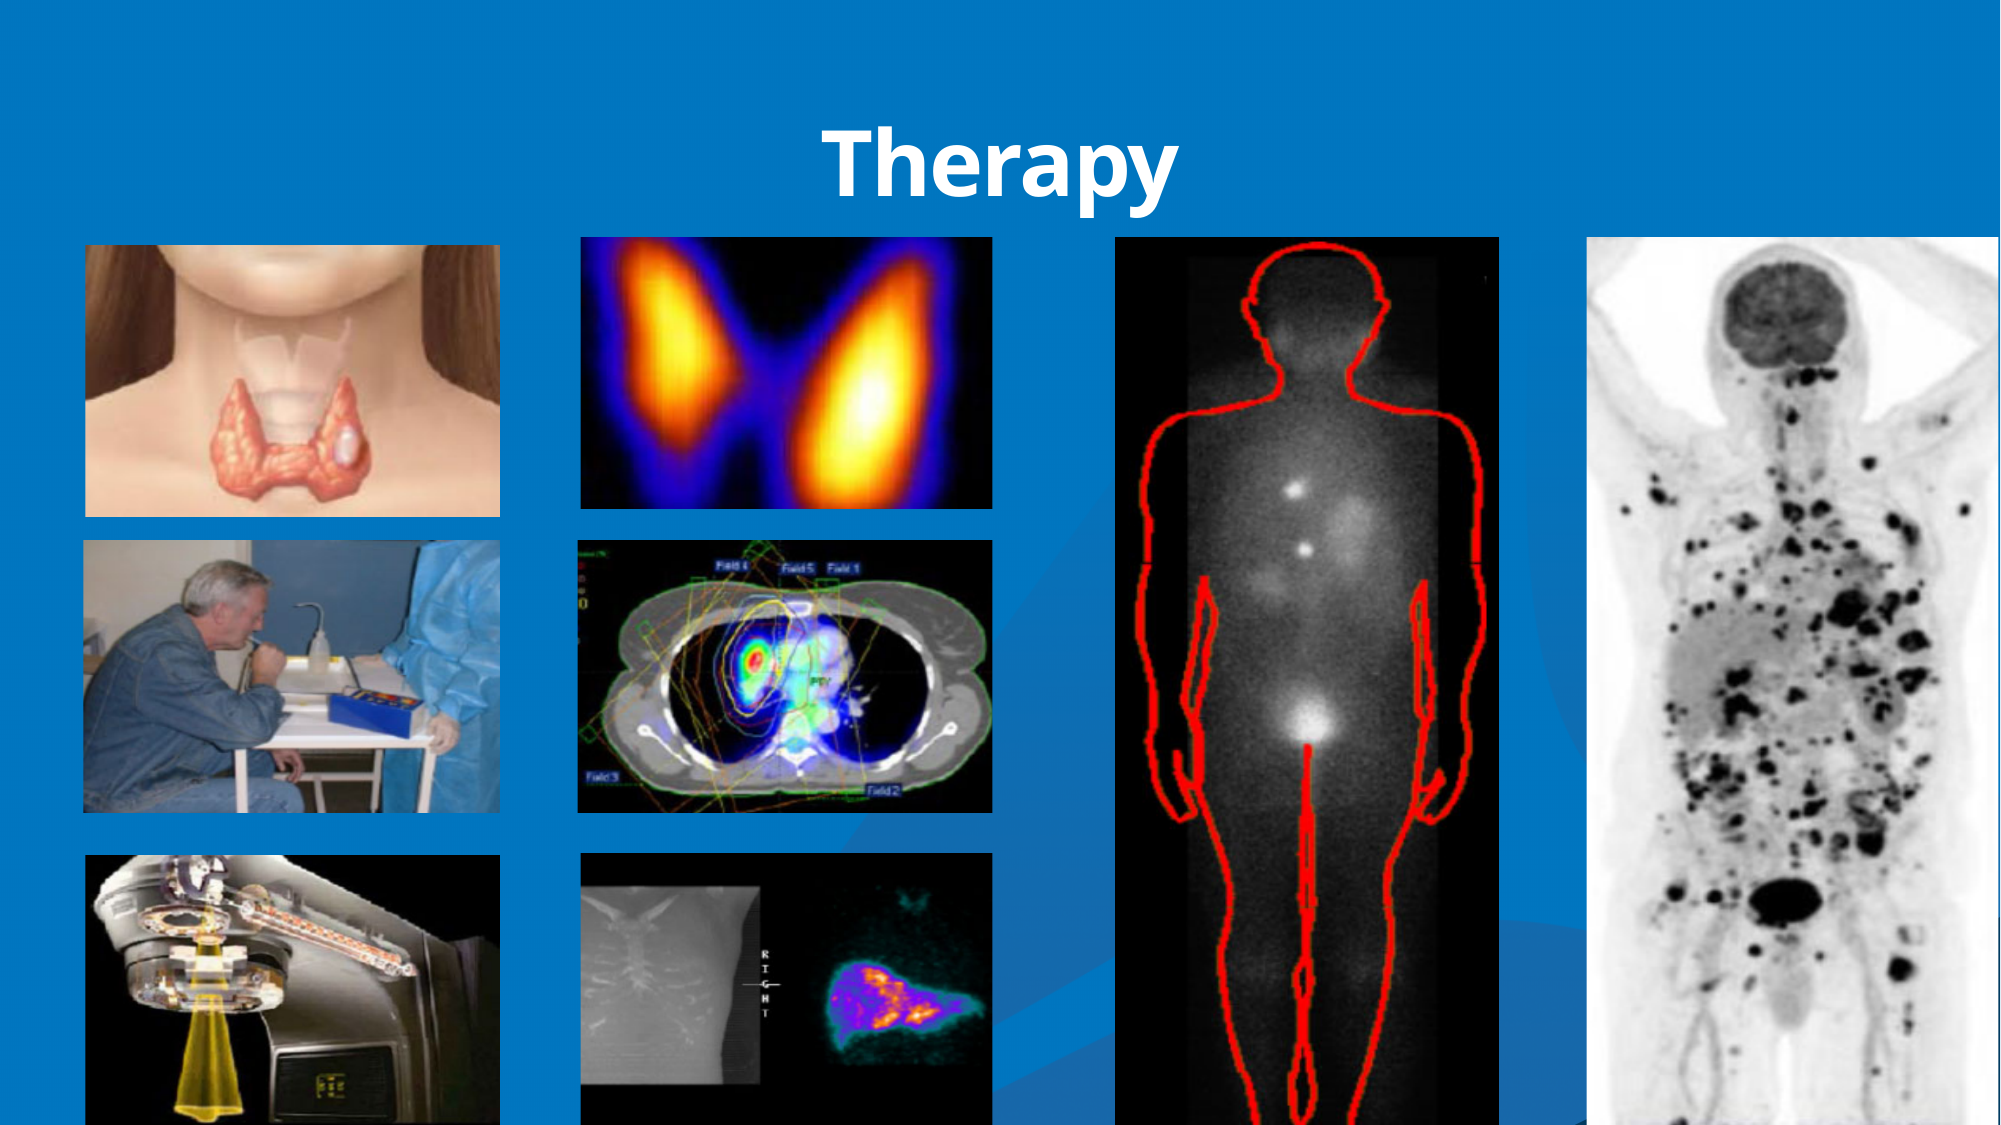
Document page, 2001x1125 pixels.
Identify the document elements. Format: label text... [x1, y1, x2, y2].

picture [0, 0, 2001, 1125]
title Therapy [0, 66, 2000, 254]
